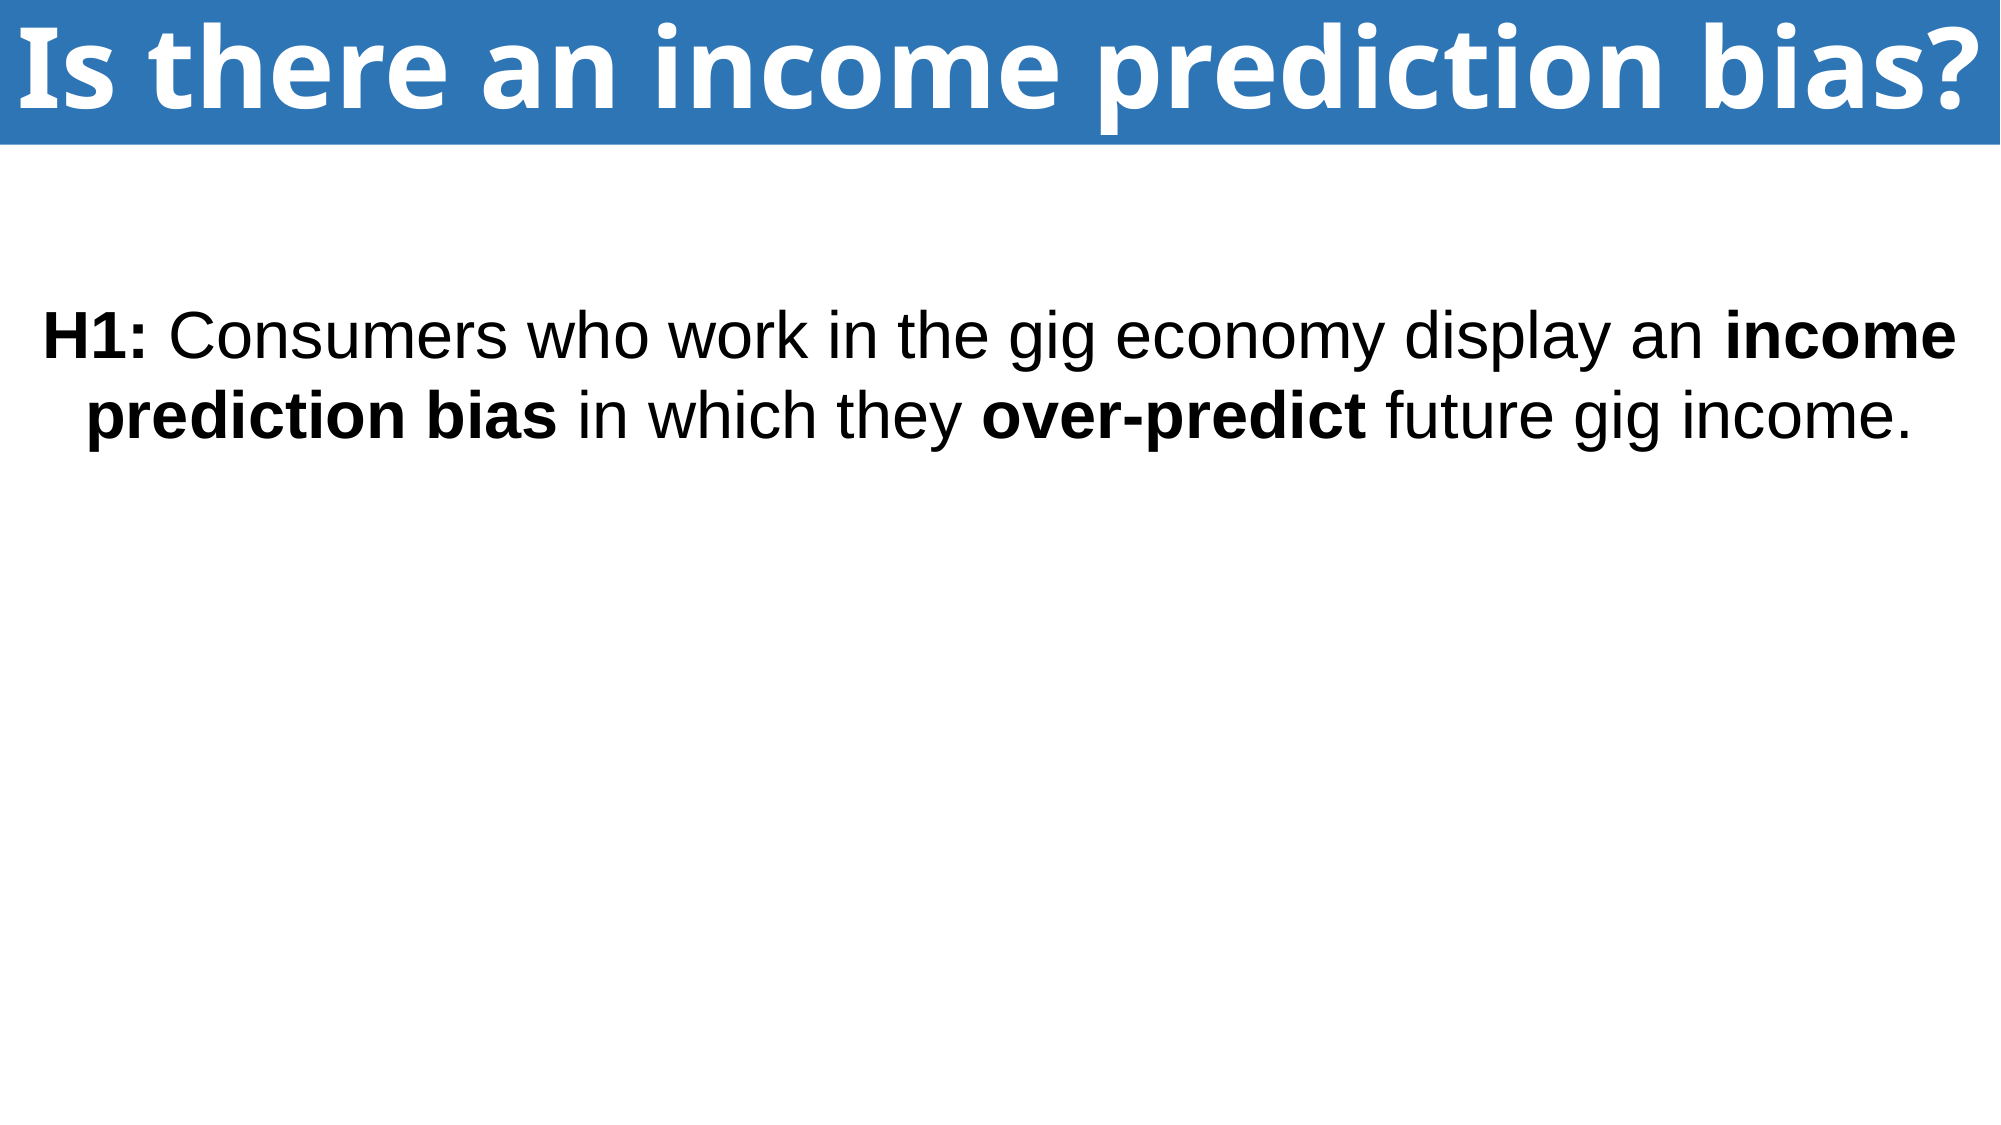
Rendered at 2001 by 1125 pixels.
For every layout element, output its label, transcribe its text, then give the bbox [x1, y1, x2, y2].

title Is there an income prediction bias? [0, 0, 2000, 144]
text_box H1: Consumers who work in the gig economy display an income prediction bias in which they over-predict future gig income. [0, 144, 2000, 460]
